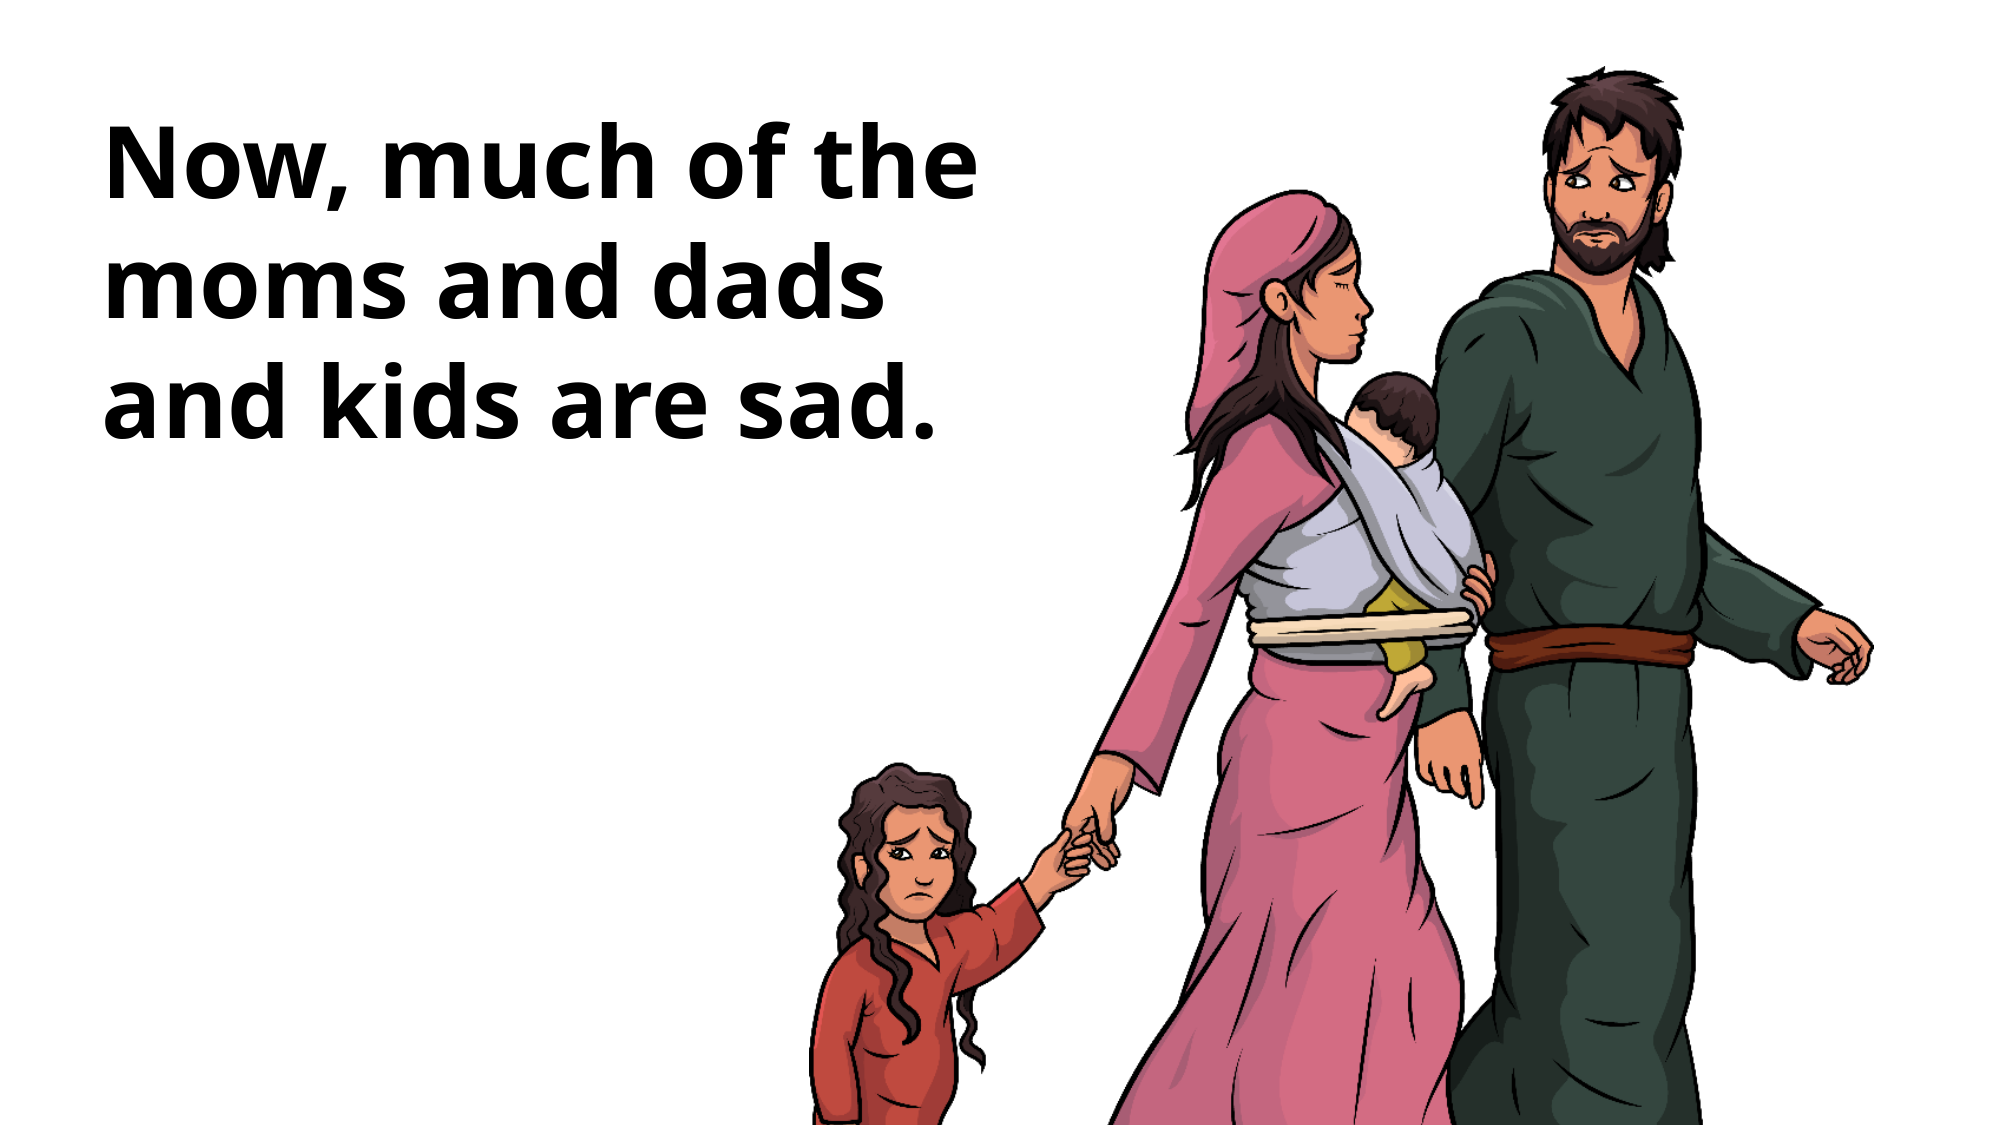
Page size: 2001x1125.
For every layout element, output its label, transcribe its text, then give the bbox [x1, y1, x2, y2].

text_box Now, much of the moms and dads and kids are sad. [86, 91, 809, 466]
picture [809, 66, 1874, 1125]
